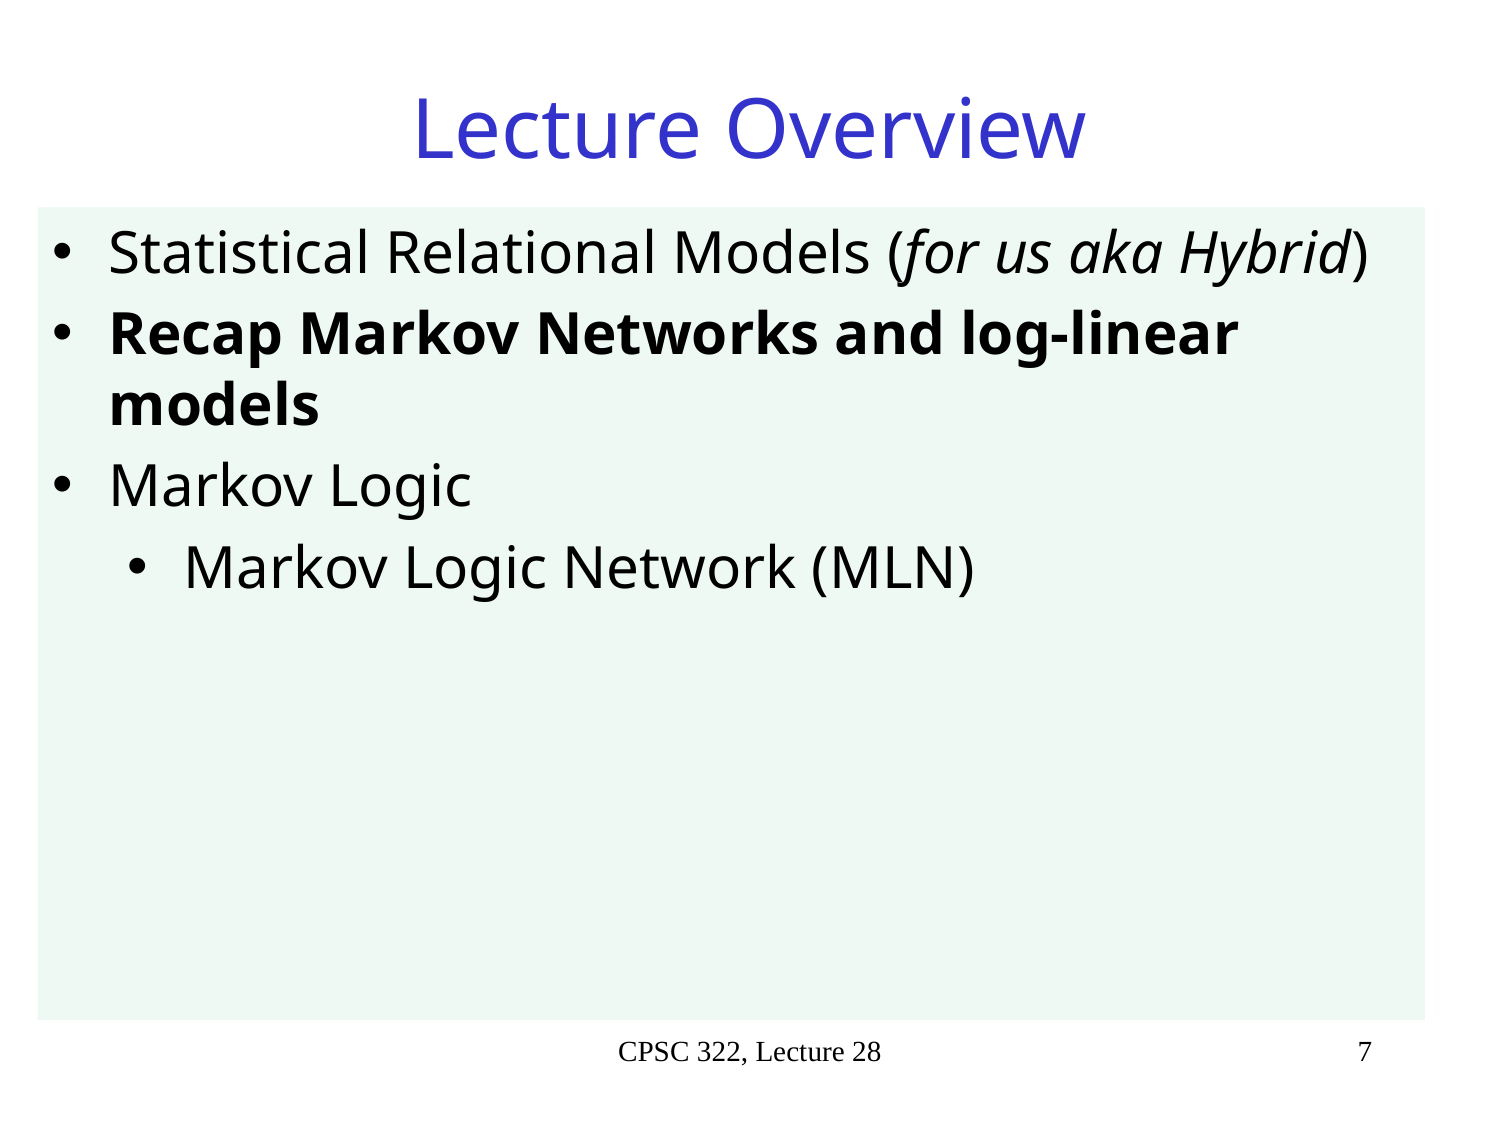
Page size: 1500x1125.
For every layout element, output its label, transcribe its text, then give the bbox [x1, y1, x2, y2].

slide_number 7 [1074, 1024, 1388, 1101]
text_box Statistical Relational Models (for us aka Hybrid) Recap Markov Networks and log-linear models Markov Logic Markov Logic Network (MLN) [37, 207, 1425, 1020]
title Lecture Overview [111, 30, 1388, 207]
footer CPSC 322, Lecture 28 [512, 1024, 988, 1101]
